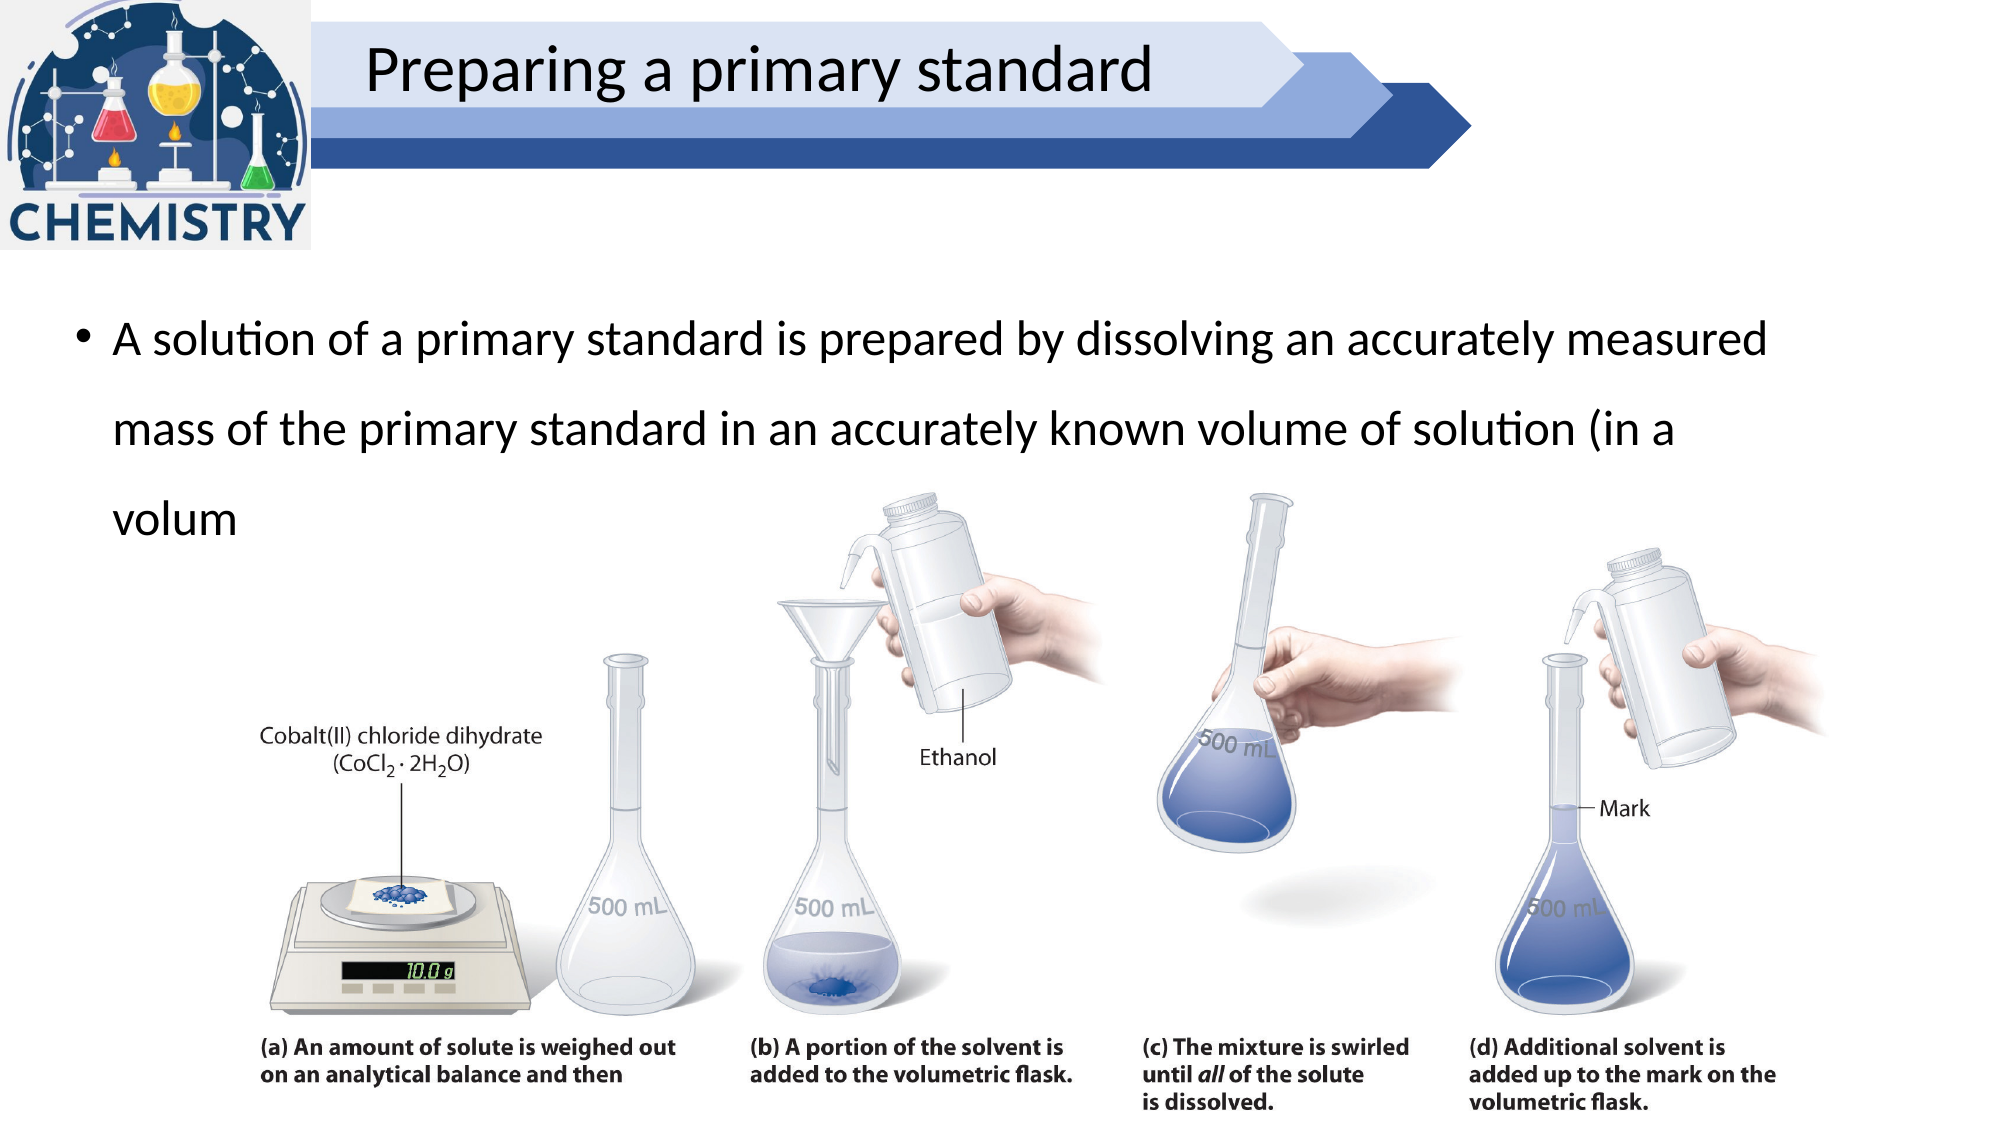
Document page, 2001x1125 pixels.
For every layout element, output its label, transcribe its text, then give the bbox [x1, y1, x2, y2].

text_box [311, 51, 1395, 140]
text_box [311, 81, 1474, 170]
text_box Preparing a primary standard [311, 20, 1306, 109]
picture [0, 0, 311, 250]
picture [237, 474, 1873, 1125]
text_box A solution of a primary standard is prepared by dissolving an accurately measured mass of the primary standard in an accurately known volume of solution (in a volumetric flask) [60, 267, 1899, 1125]
